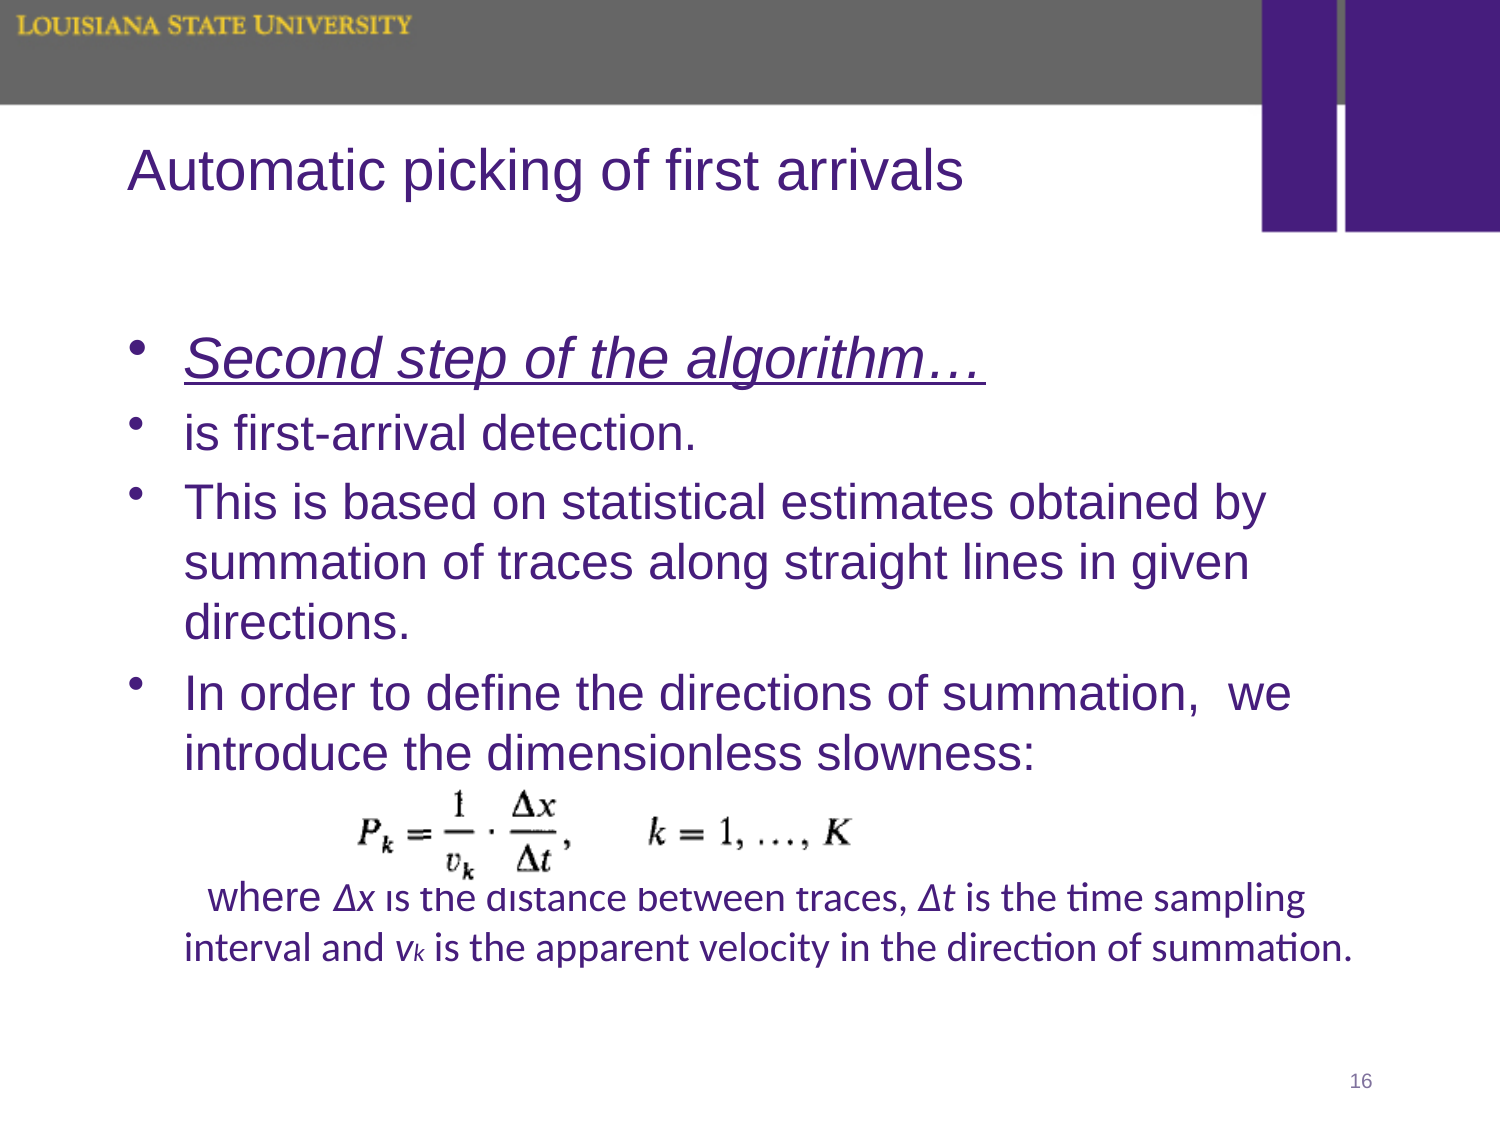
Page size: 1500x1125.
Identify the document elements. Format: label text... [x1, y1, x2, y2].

picture [0, 0, 1500, 1125]
title Automatic picking of first arrivals [112, 124, 1251, 312]
list Second step of the algorithm… is first-arrival detection. This is based on statistical estimates obtained by summation of traces along straight lines in given directions. In order to define the directions of summation, we introduce the dimensionless slowness: where Δx is the distance between traces, Δt is the time sampling interval and vk is the apparent velocity in the direction of summation. [112, 312, 1388, 1013]
slide_number 16 [1074, 1024, 1388, 1101]
